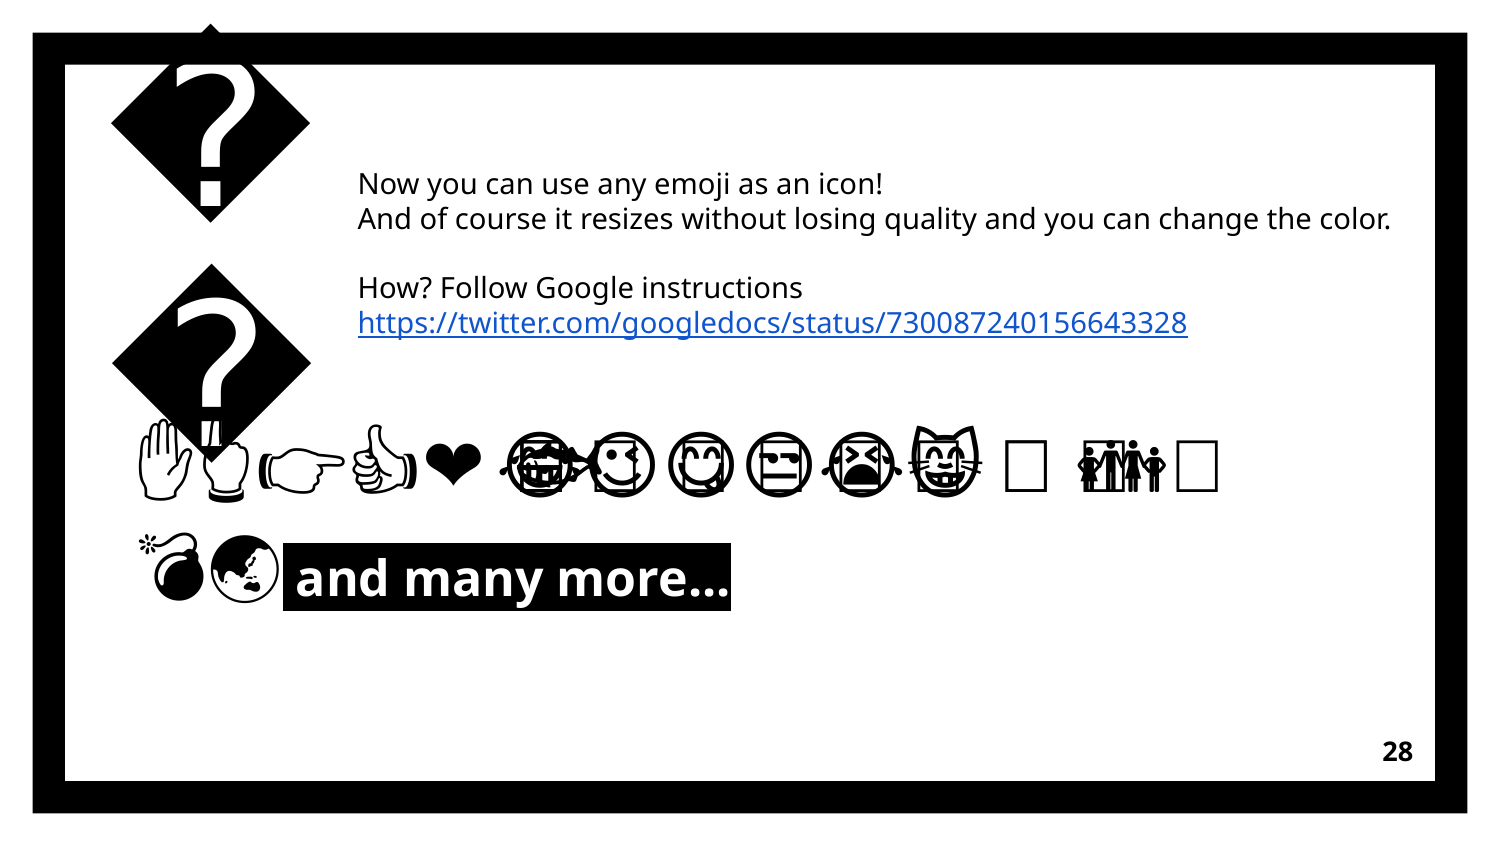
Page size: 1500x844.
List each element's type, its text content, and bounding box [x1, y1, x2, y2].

text_box 😉 [93, 140, 331, 353]
text_box ✋👆👉👍👤👦👧👨👩👪💃🏃💑❤😂😉😋😒😭👶😸🐟🍒🍔💣📌📖🔨🎃🎈🎨🏈🏰🌏🔌🔑 and many more... [120, 389, 1322, 812]
slide_number ‹#› [1338, 720, 1429, 786]
text_box Now you can use any emoji as an icon! And of course it resizes without losing quality and you can change the color. How? Follow Google instructions https://twitter.com/googledocs/status/730087240156643328 [342, 149, 1438, 377]
